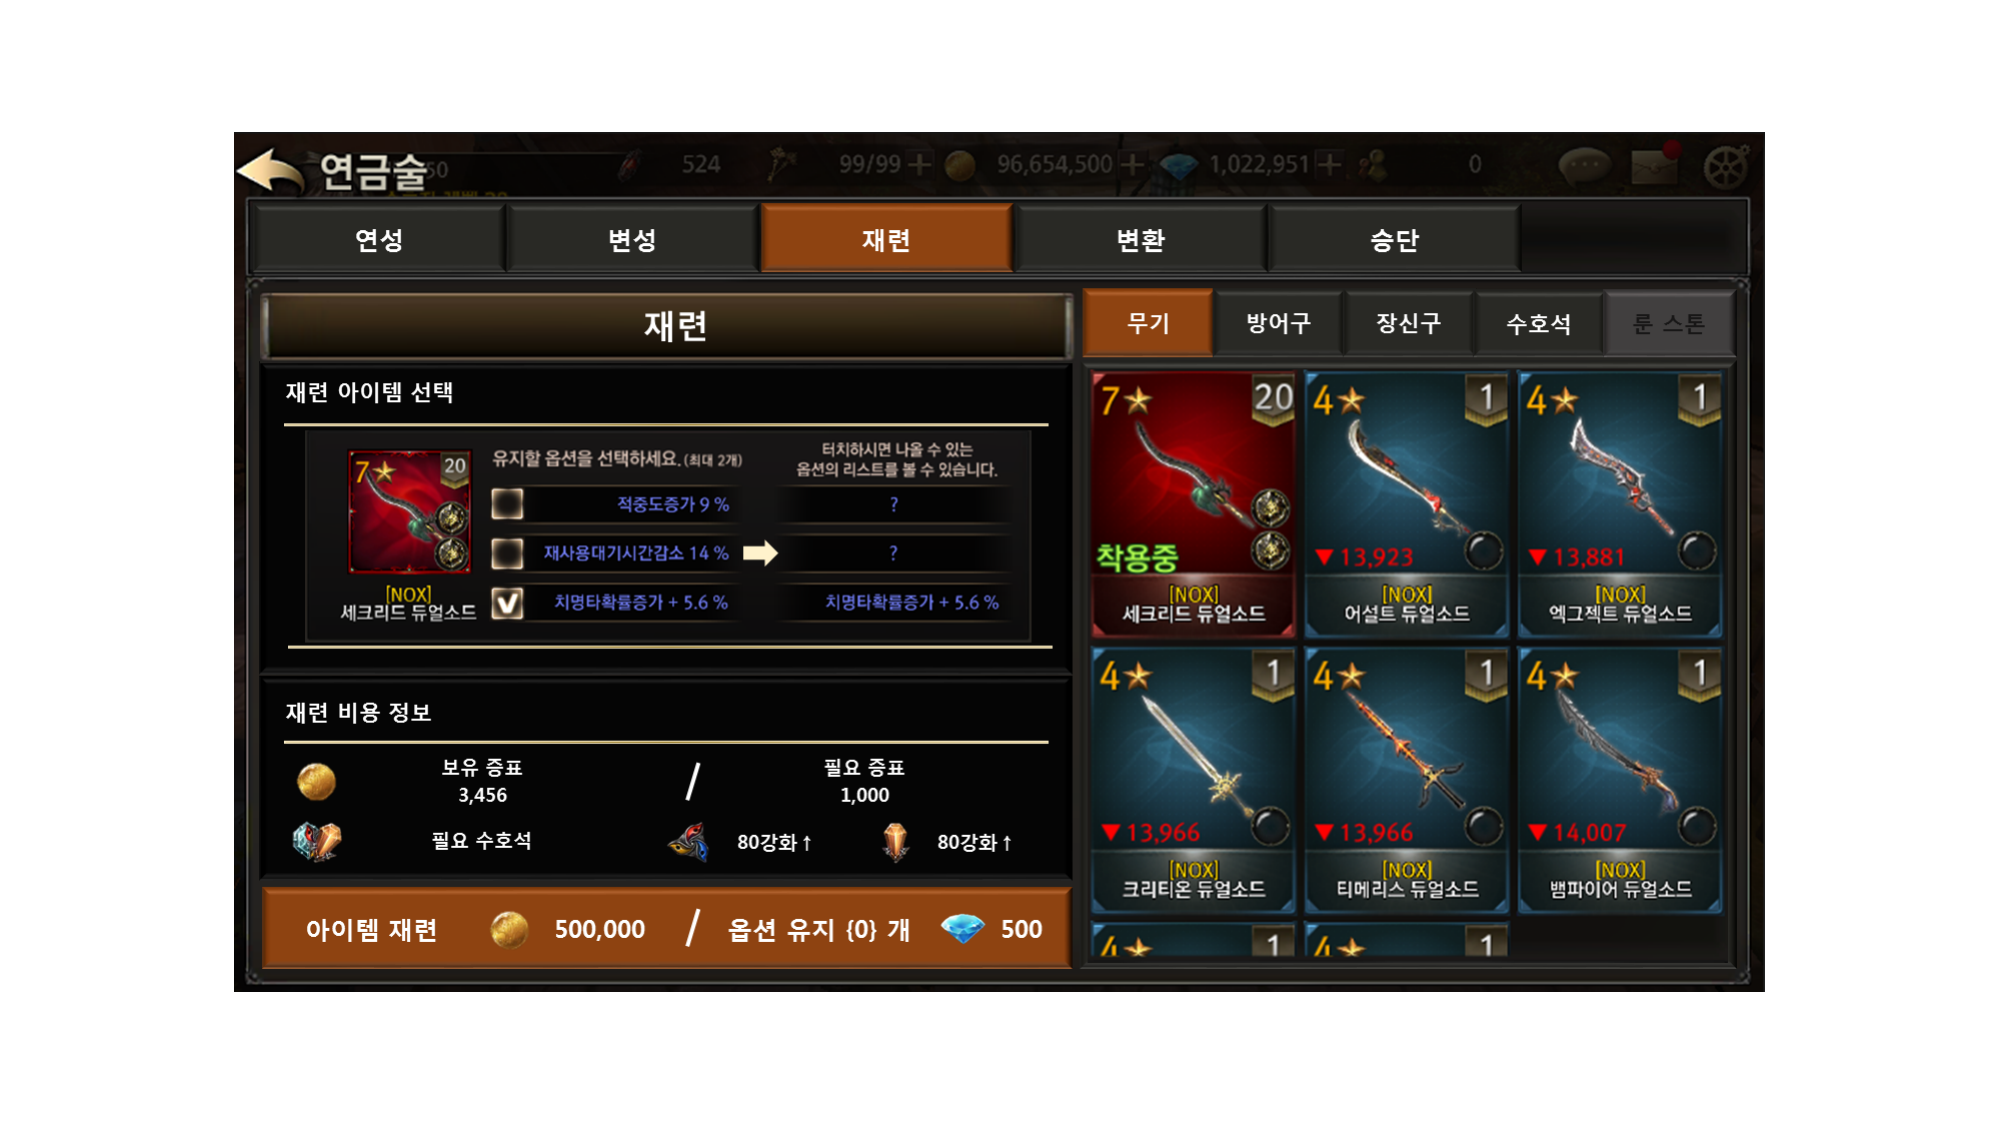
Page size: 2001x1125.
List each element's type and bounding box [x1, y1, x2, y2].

picture [234, 132, 1765, 993]
